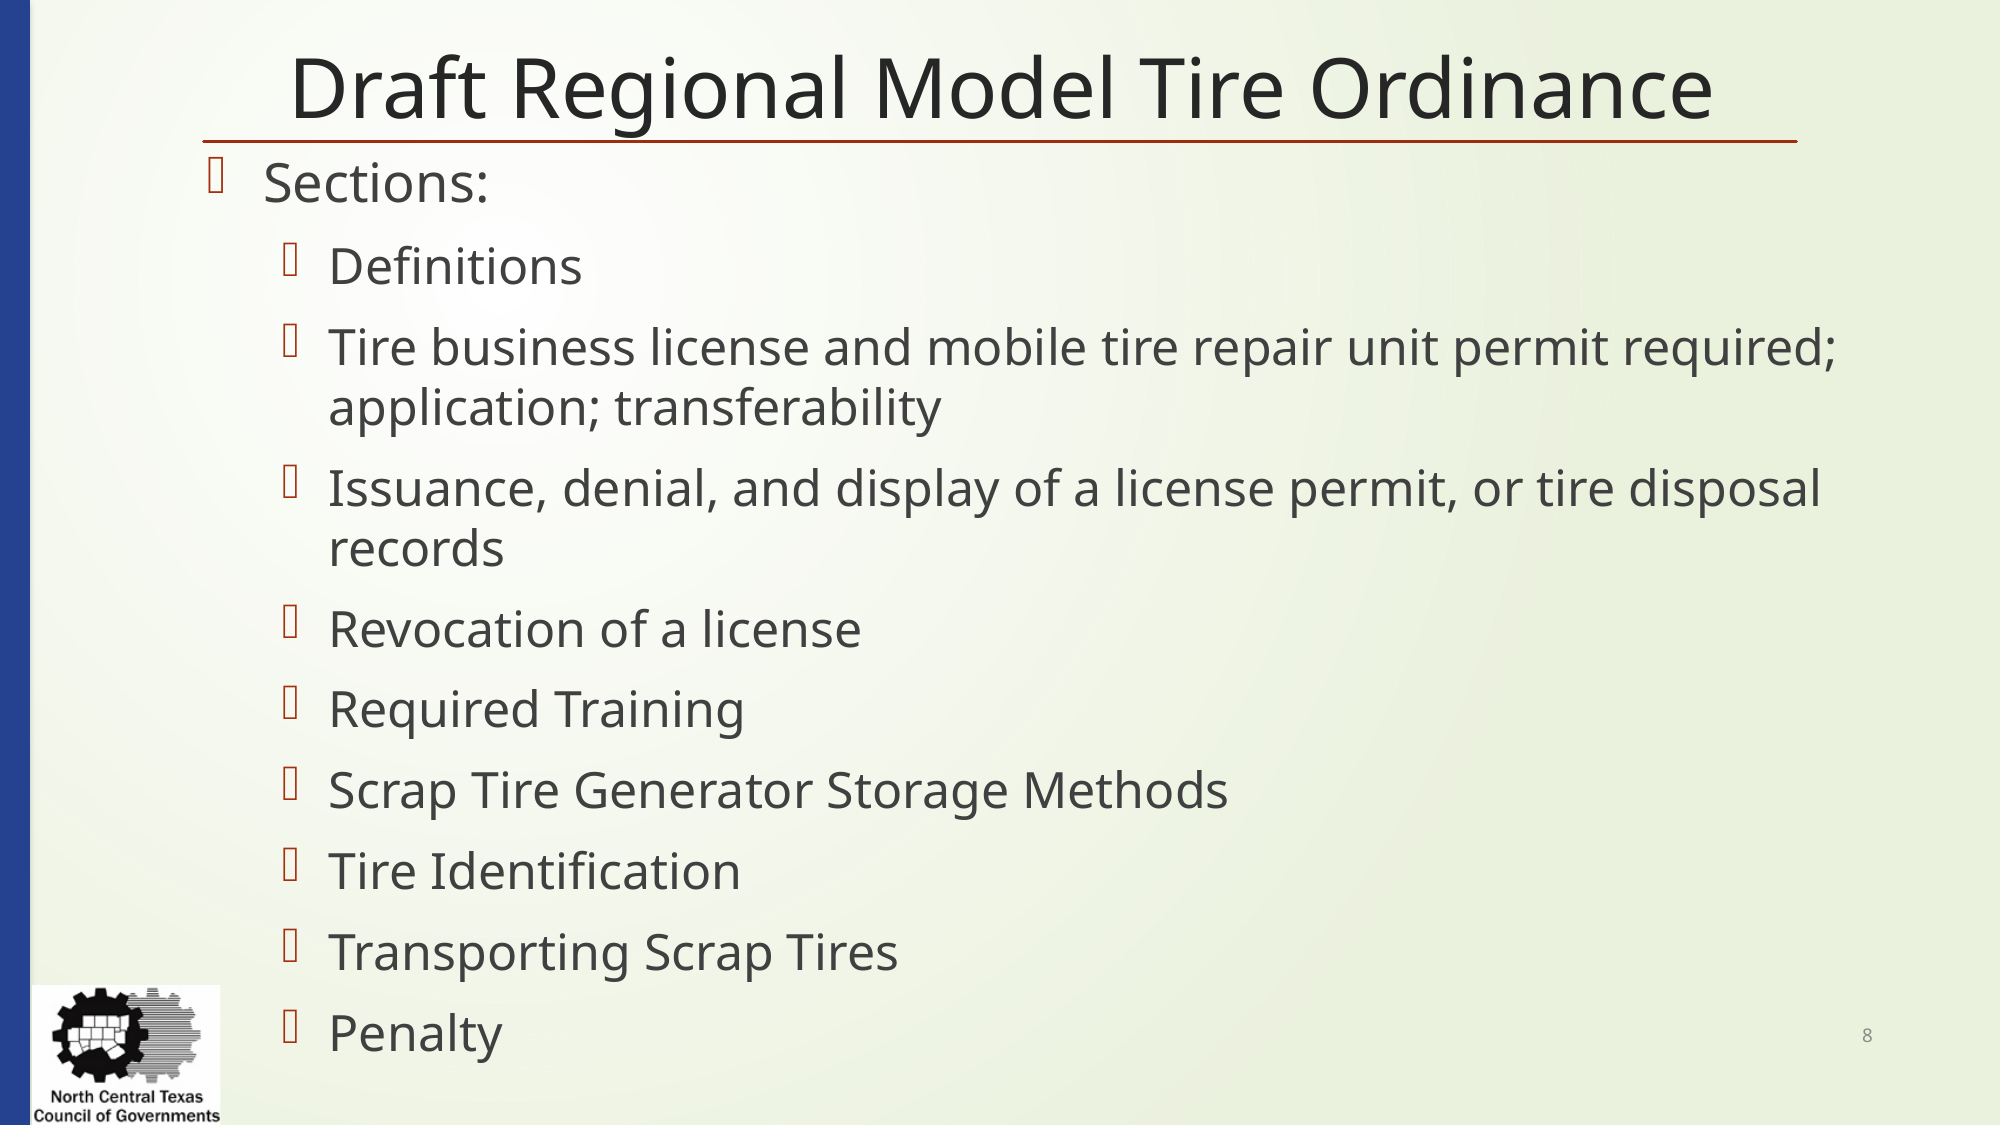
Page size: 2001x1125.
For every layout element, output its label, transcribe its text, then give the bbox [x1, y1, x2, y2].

list Sections: Definitions Tire business license and mobile tire repair unit permit required; application; transferability Issuance, denial, and display of a license permit, or tire disposal records Revocation of a license Required Training Scrap Tire Generator Storage Methods Tire Identification Transporting Scrap Tires Penalty [191, 141, 1978, 1022]
slide_number 8 [1699, 1005, 1888, 1067]
title Draft Regional Model Tire Ordinance [209, 27, 1797, 140]
picture [32, 985, 221, 1125]
